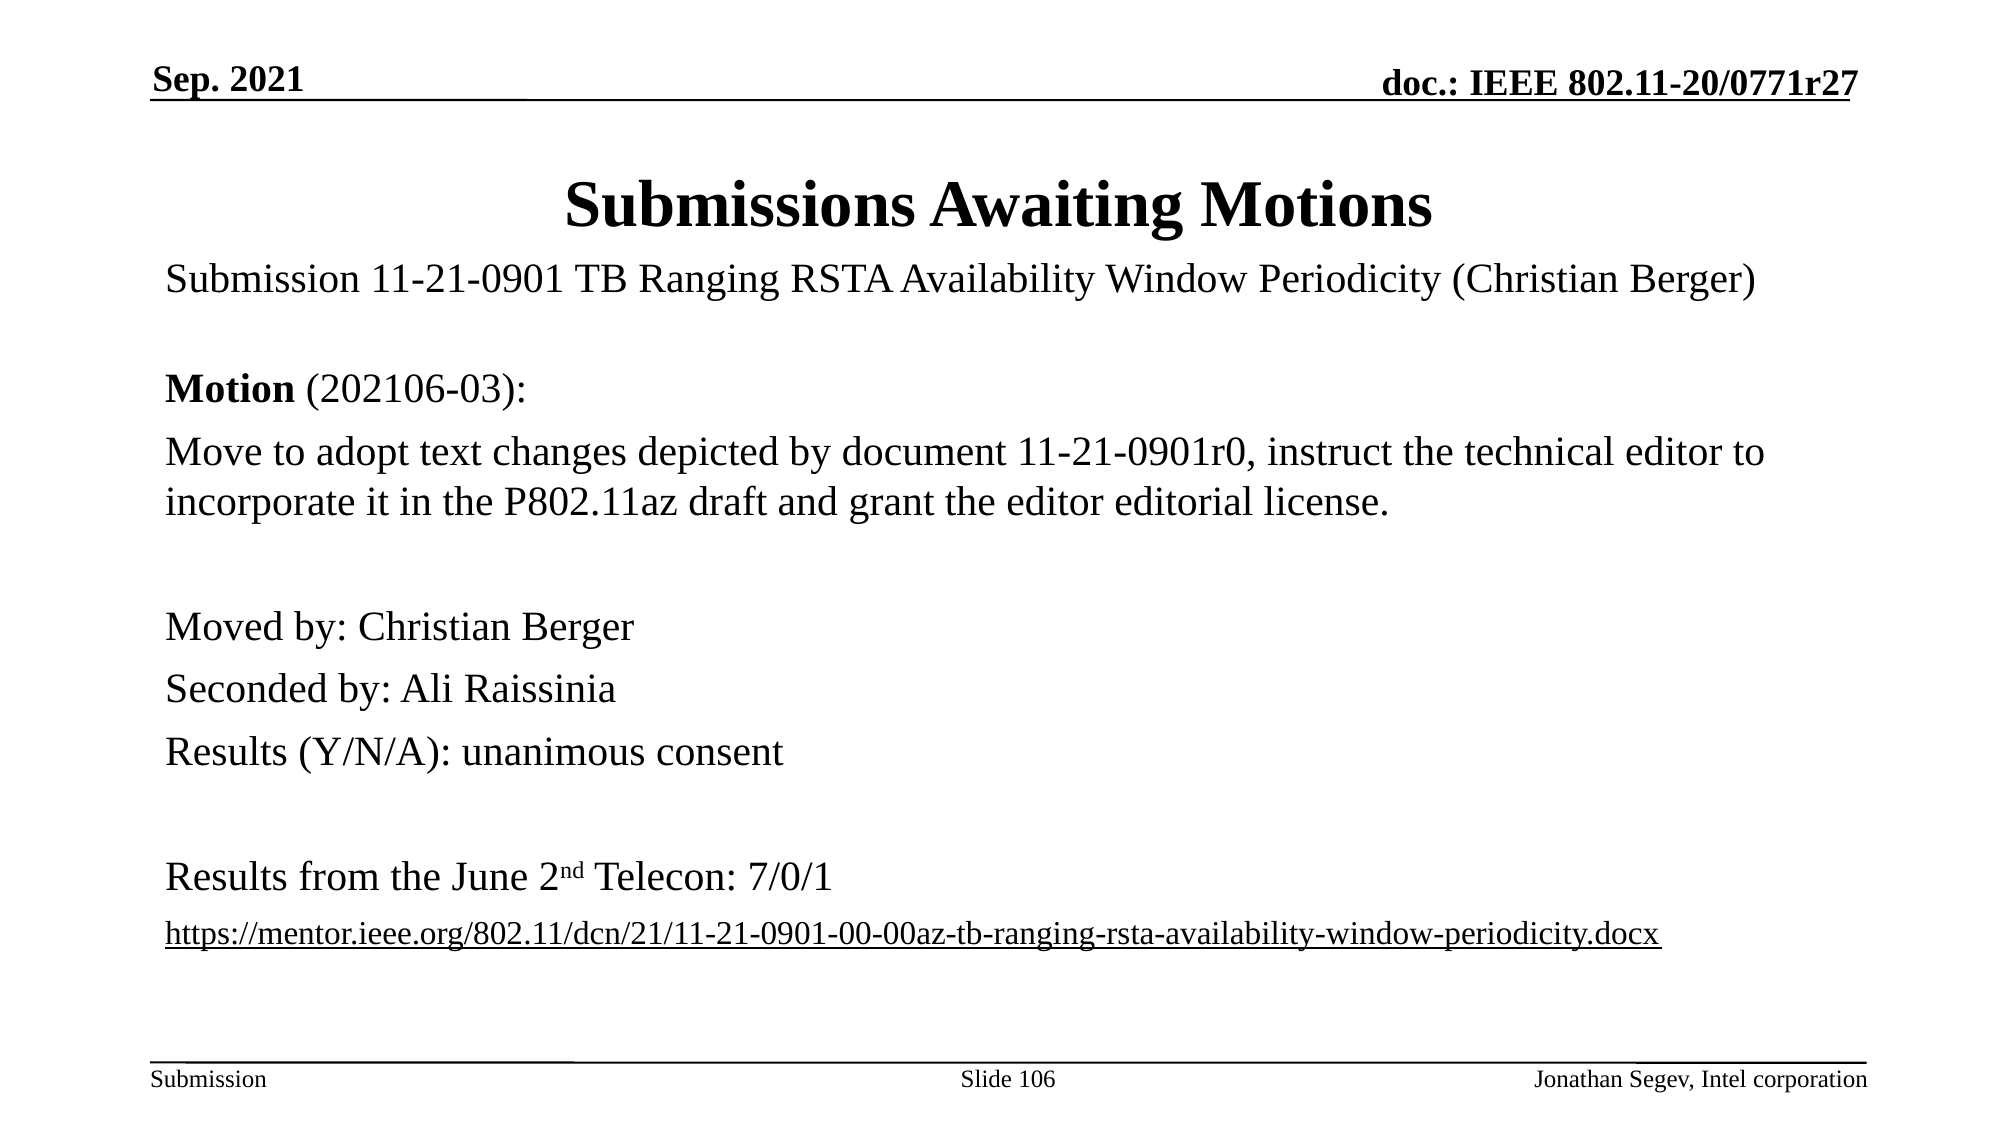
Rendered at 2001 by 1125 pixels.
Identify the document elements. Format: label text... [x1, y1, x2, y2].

slide_number Slide 106 [950, 1061, 1067, 1123]
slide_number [152, 54, 563, 100]
footer Jonathan Segev, Intel corporation [1171, 1061, 1869, 1093]
list Submission 11-21-0901 TB Ranging RSTA Availability Window Periodicity (Christian Berger) Motion (202106-03): Move to adopt text changes depicted by document 11-21-0901r0, instruct the technical editor to incorporate it in the P802.11az draft and grant the editor editorial license. Moved by: Christian Berger Seconded by: Ali Raissinia Results (Y/N/A): unanimous consent Results from the June 2nd Telecon: 7/0/1 https://mentor.ieee.org/802.11/dcn/21/11-21-0901-00-00az-tb-ranging-rsta-availability-window-periodicity.docx [149, 243, 1850, 1000]
title Submissions Awaiting Motions [149, 112, 1850, 243]
